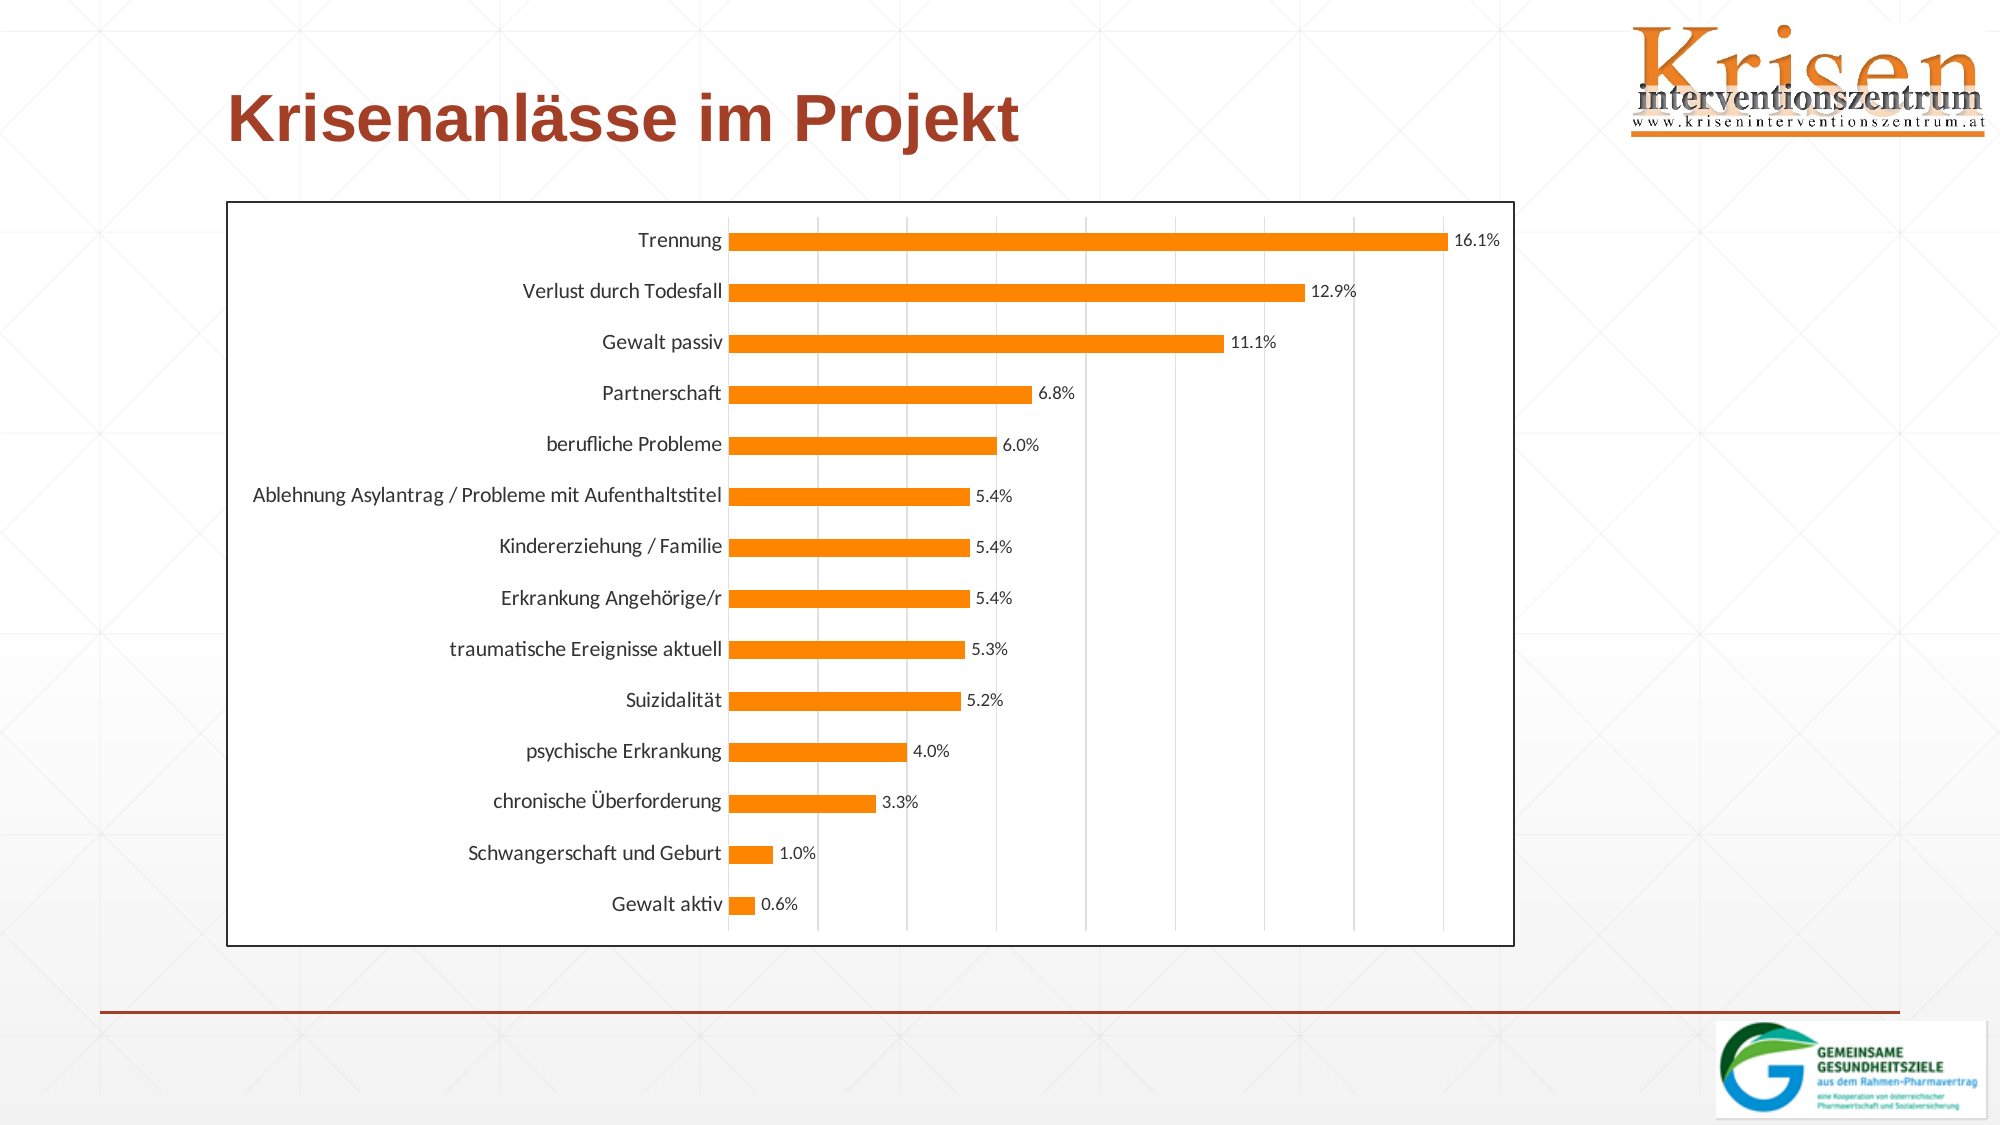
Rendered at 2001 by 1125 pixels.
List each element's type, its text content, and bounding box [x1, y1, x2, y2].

chart [226, 201, 1515, 947]
title Krisenanlässe im Projekt [212, 57, 1788, 163]
picture [1716, 1021, 1990, 1122]
picture [1631, 23, 1985, 137]
